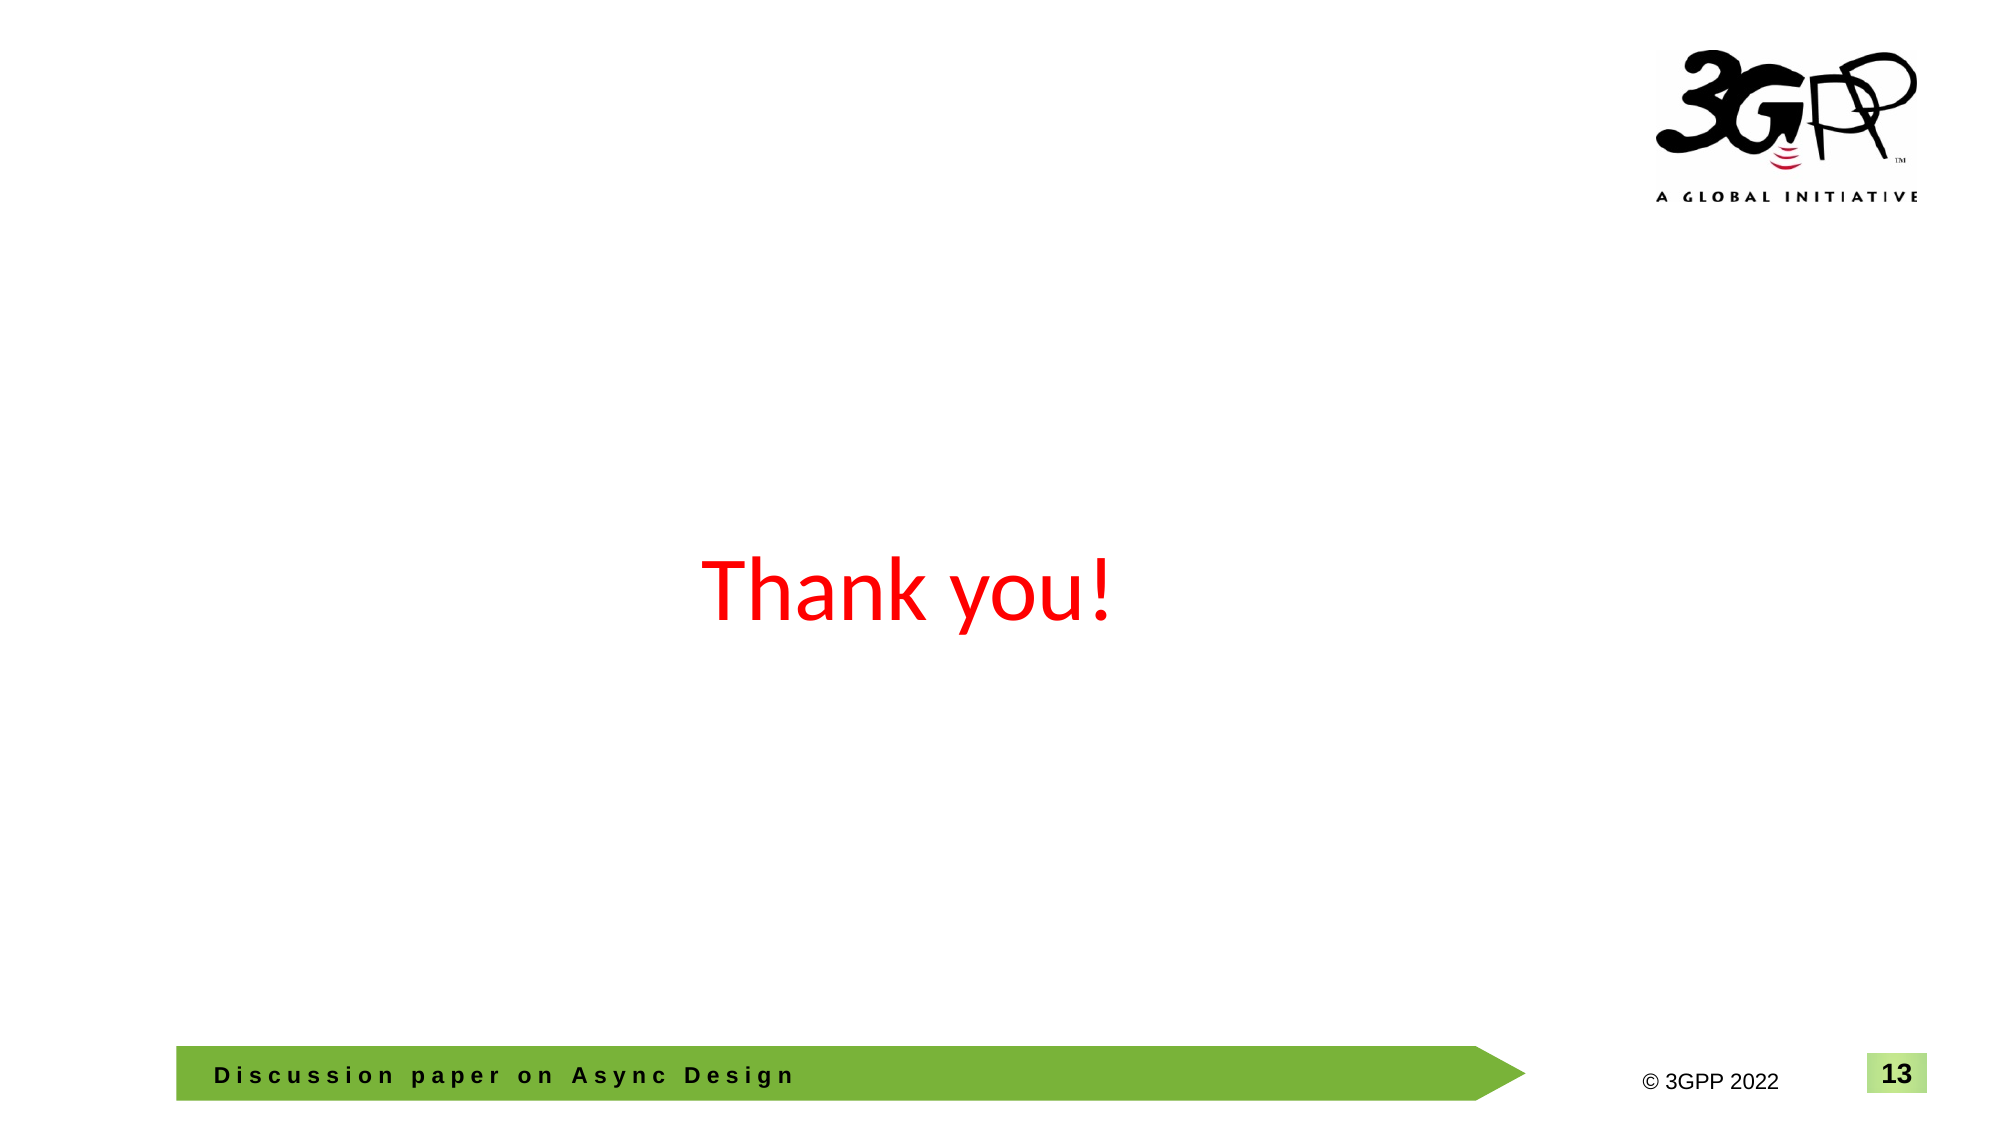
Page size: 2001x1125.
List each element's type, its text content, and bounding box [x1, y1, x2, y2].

picture [1656, 50, 1917, 202]
title Thank you! [235, 540, 1584, 626]
